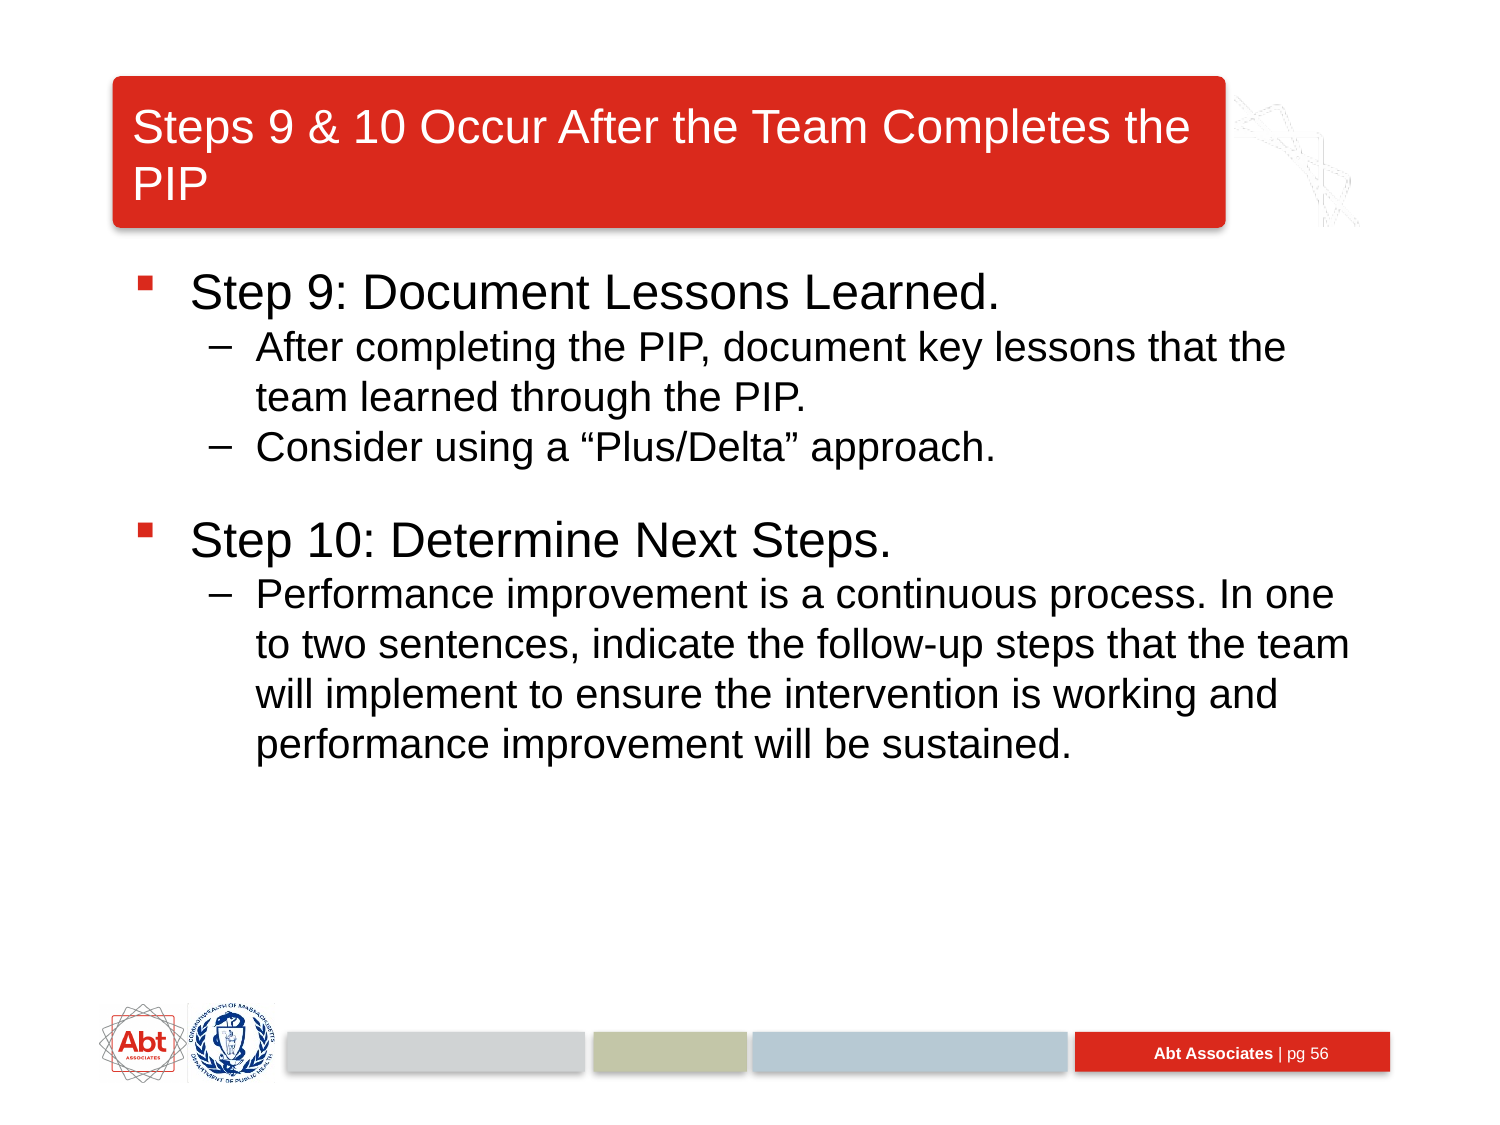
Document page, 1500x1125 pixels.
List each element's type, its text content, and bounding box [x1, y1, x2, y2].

picture [1234, 77, 1385, 227]
picture [99, 1004, 275, 1083]
list Step 9: Document Lessons Learned. After completing the PIP, document key lessons that the team learned through the PIP. Consider using a “Plus/Delta” approach. Step 10: Determine Next Steps. Performance improvement is a continuous process. In one to two sentences, indicate the follow-up steps that the team will implement to ensure the intervention is working and performance improvement will be sustained. [118, 252, 1386, 1007]
title Steps 9 & 10 Occur After the Team Completes the PIP [116, 77, 1224, 229]
